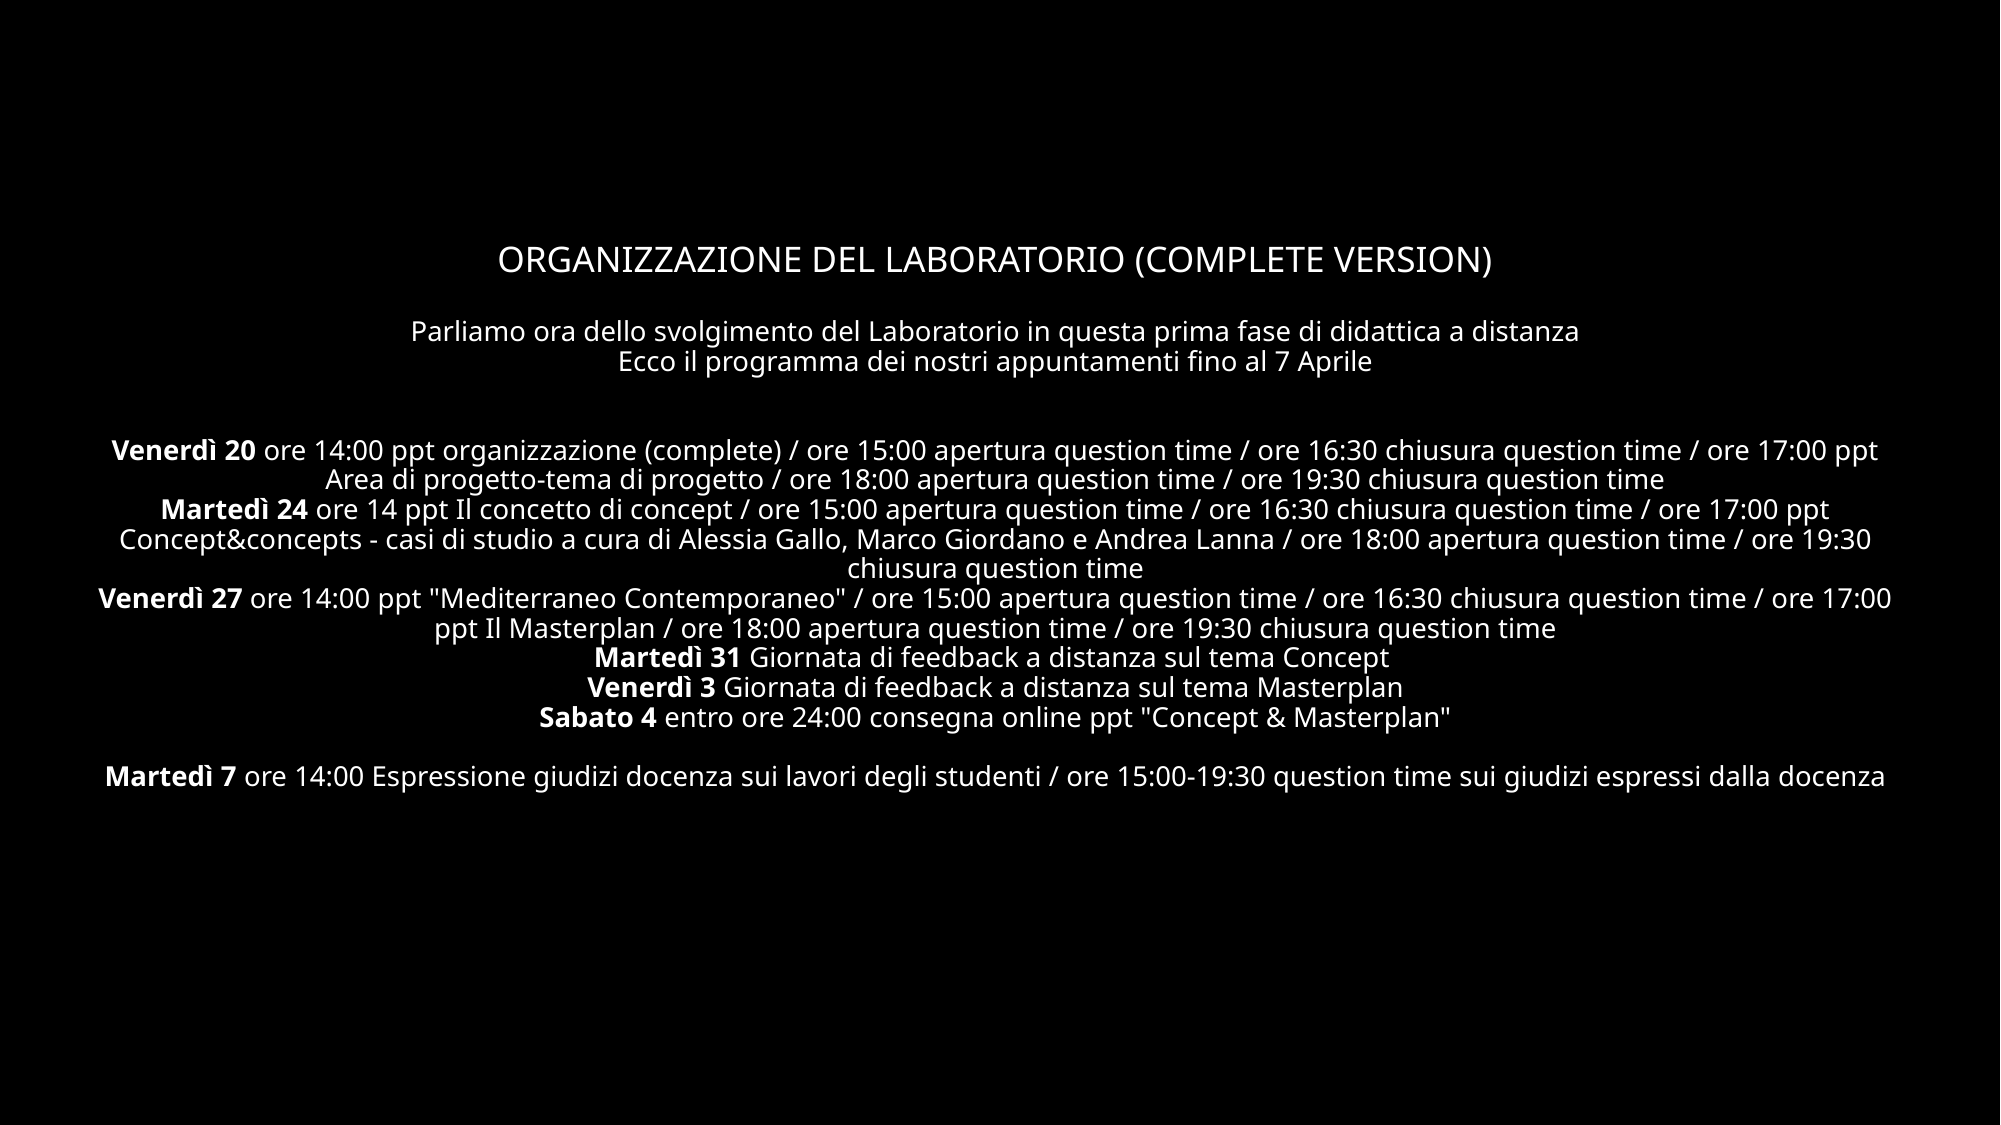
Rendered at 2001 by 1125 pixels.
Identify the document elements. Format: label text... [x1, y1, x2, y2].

title ORGANIZZAZIONE DEL LABORATORIO (COMPLETE VERSION) Parliamo ora dello svolgimento del Laboratorio in questa prima fase di didattica a distanza Ecco il programma dei nostri appuntamenti fino al 7 Aprile Venerdì 20 ore 14:00 ppt organizzazione (complete) / ore 15:00 apertura question time / ore 16:30 chiusura question time / ore 17:00 ppt Area di progetto-tema di progetto / ore 18:00 apertura question time / ore 19:30 chiusura question time Martedì 24 ore 14 ppt Il concetto di concept / ore 15:00 apertura question time / ore 16:30 chiusura question time / ore 17:00 ppt Concept&concepts - casi di studio a cura di Alessia Gallo, Marco Giordano e Andrea Lanna / ore 18:00 apertura question time / ore 19:30 chiusura question time Venerdì 27 ore 14:00 ppt "Mediterraneo Contemporaneo" / ore 15:00 apertura question time / ore 16:30 chiusura question time / ore 17:00 ppt Il Masterplan / ore 18:00 apertura question time / ore 19:30 chiusura question time Martedì 31 Giornata di feedback a distanza sul tema Concept Venerdì 3 Giornata di feedback a distanza sul tema Masterplan Sabato 4 entro ore 24:00 consegna online ppt "Concept & Masterplan" Martedì 7 ore 14:00 Espressione giudizi docenza sui lavori degli studenti / ore 15:00-19:30 question time sui giudizi espressi dalla docenza [64, 230, 1927, 863]
